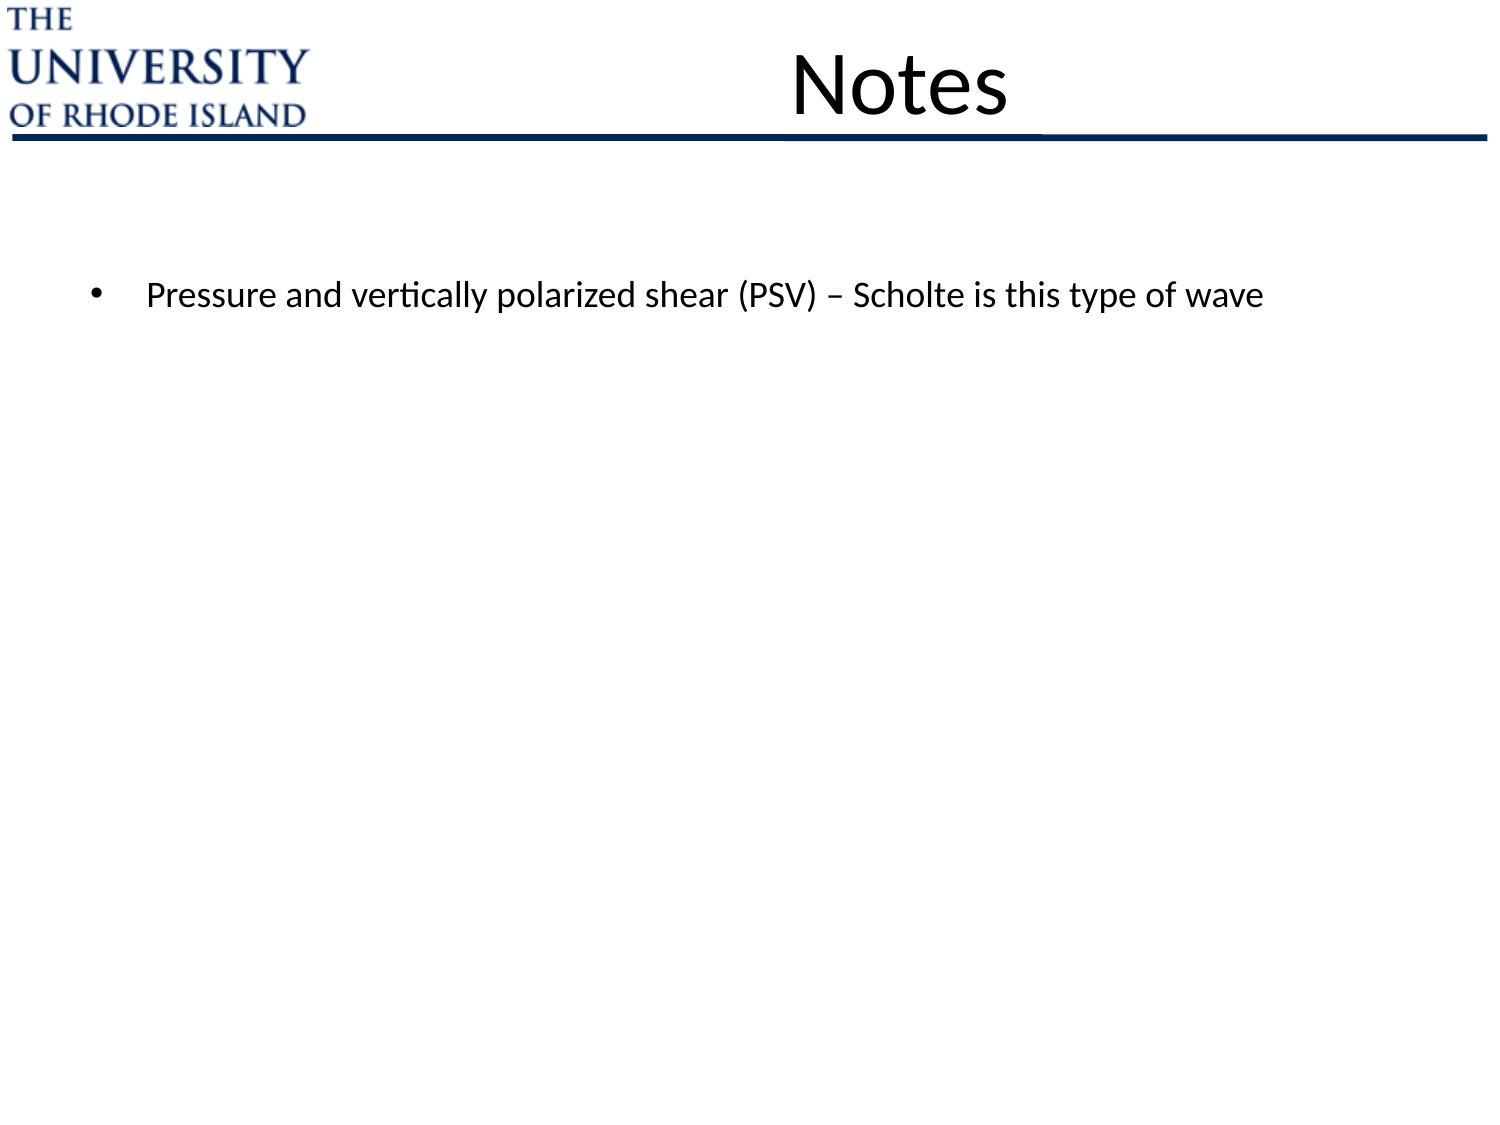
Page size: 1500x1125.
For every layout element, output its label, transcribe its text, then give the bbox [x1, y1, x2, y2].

title Notes [337, 24, 1463, 131]
picture [7, 5, 317, 127]
list Pressure and vertically polarized shear (PSV) – Scholte is this type of wave [74, 262, 1402, 1006]
